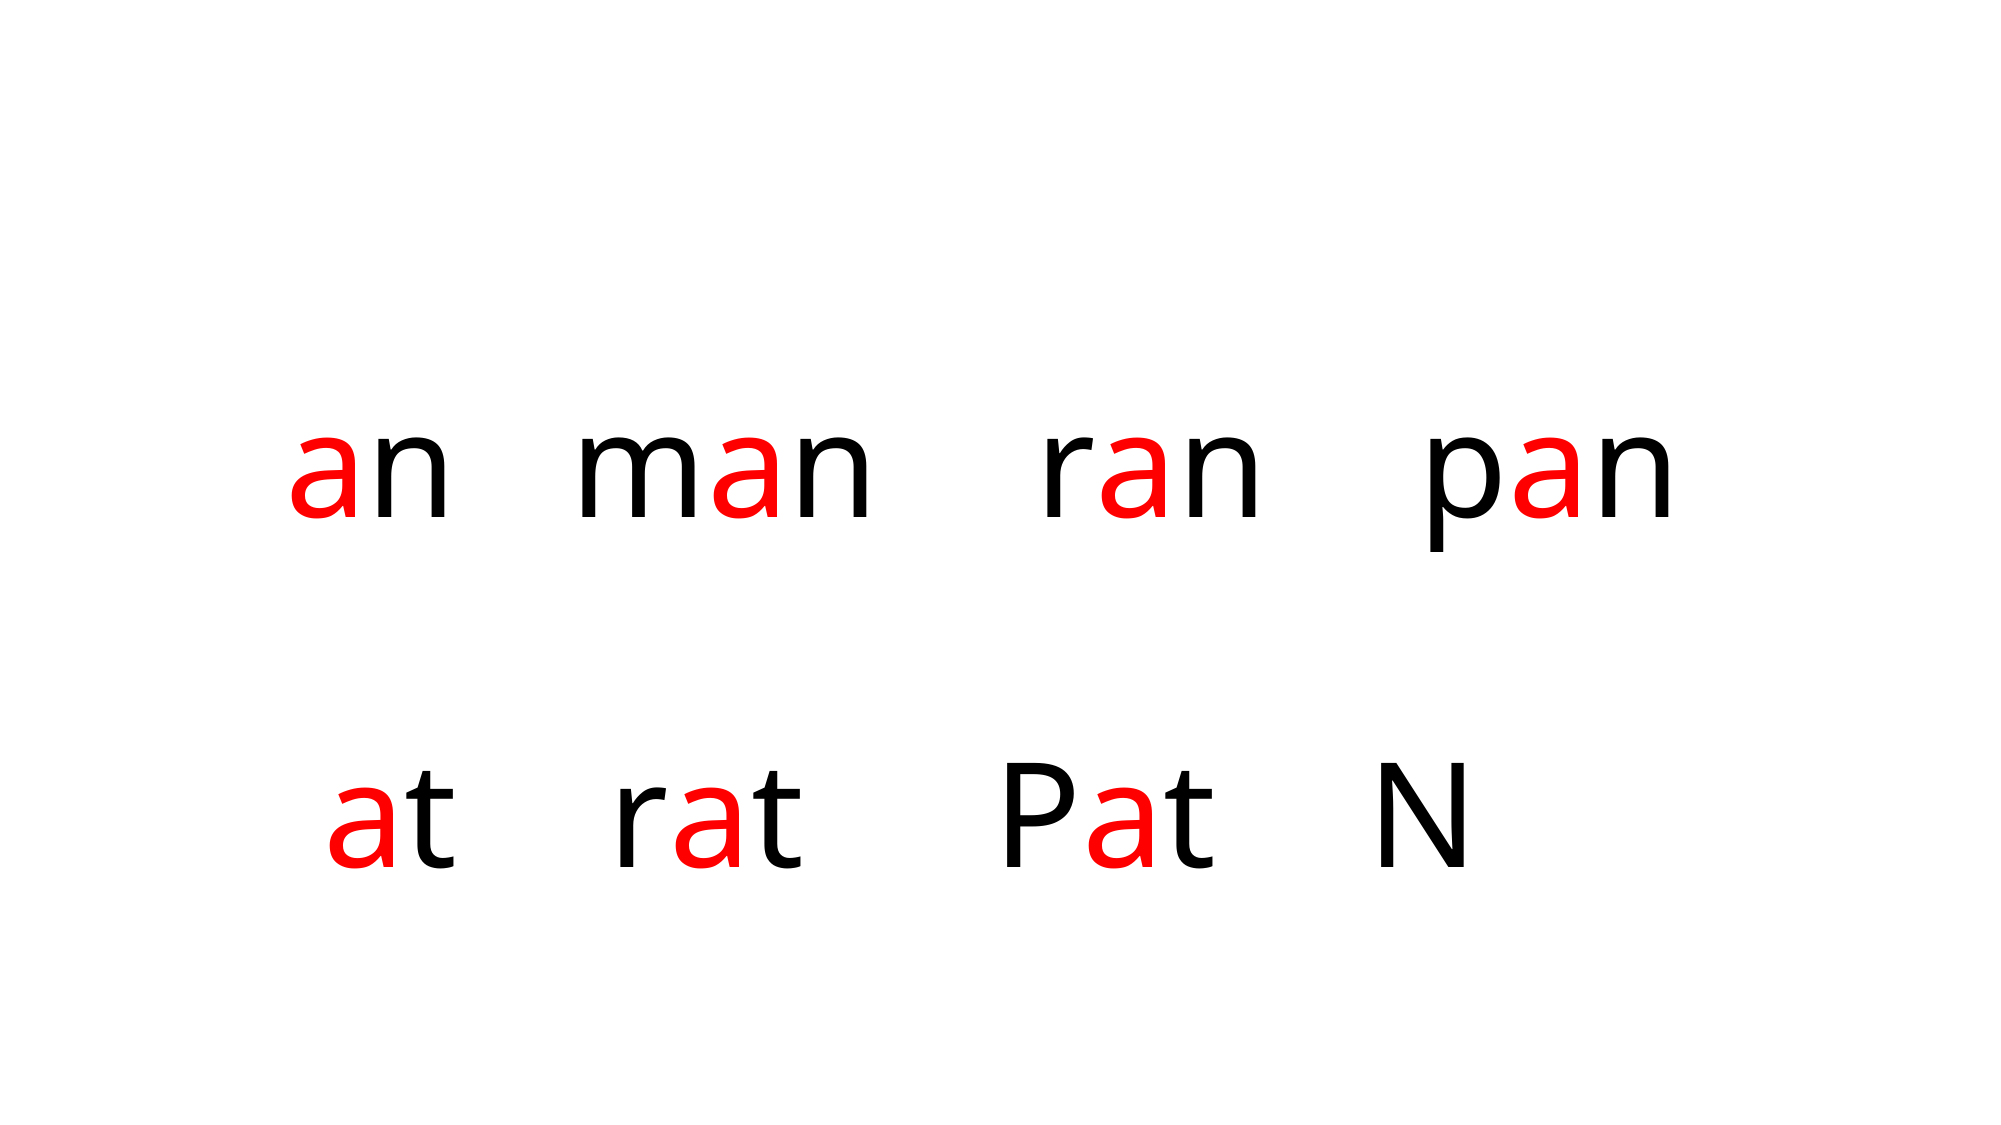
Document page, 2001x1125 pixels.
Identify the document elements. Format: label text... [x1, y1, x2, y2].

text_box an man ran pan at rat Pat N [270, 14, 1739, 1125]
